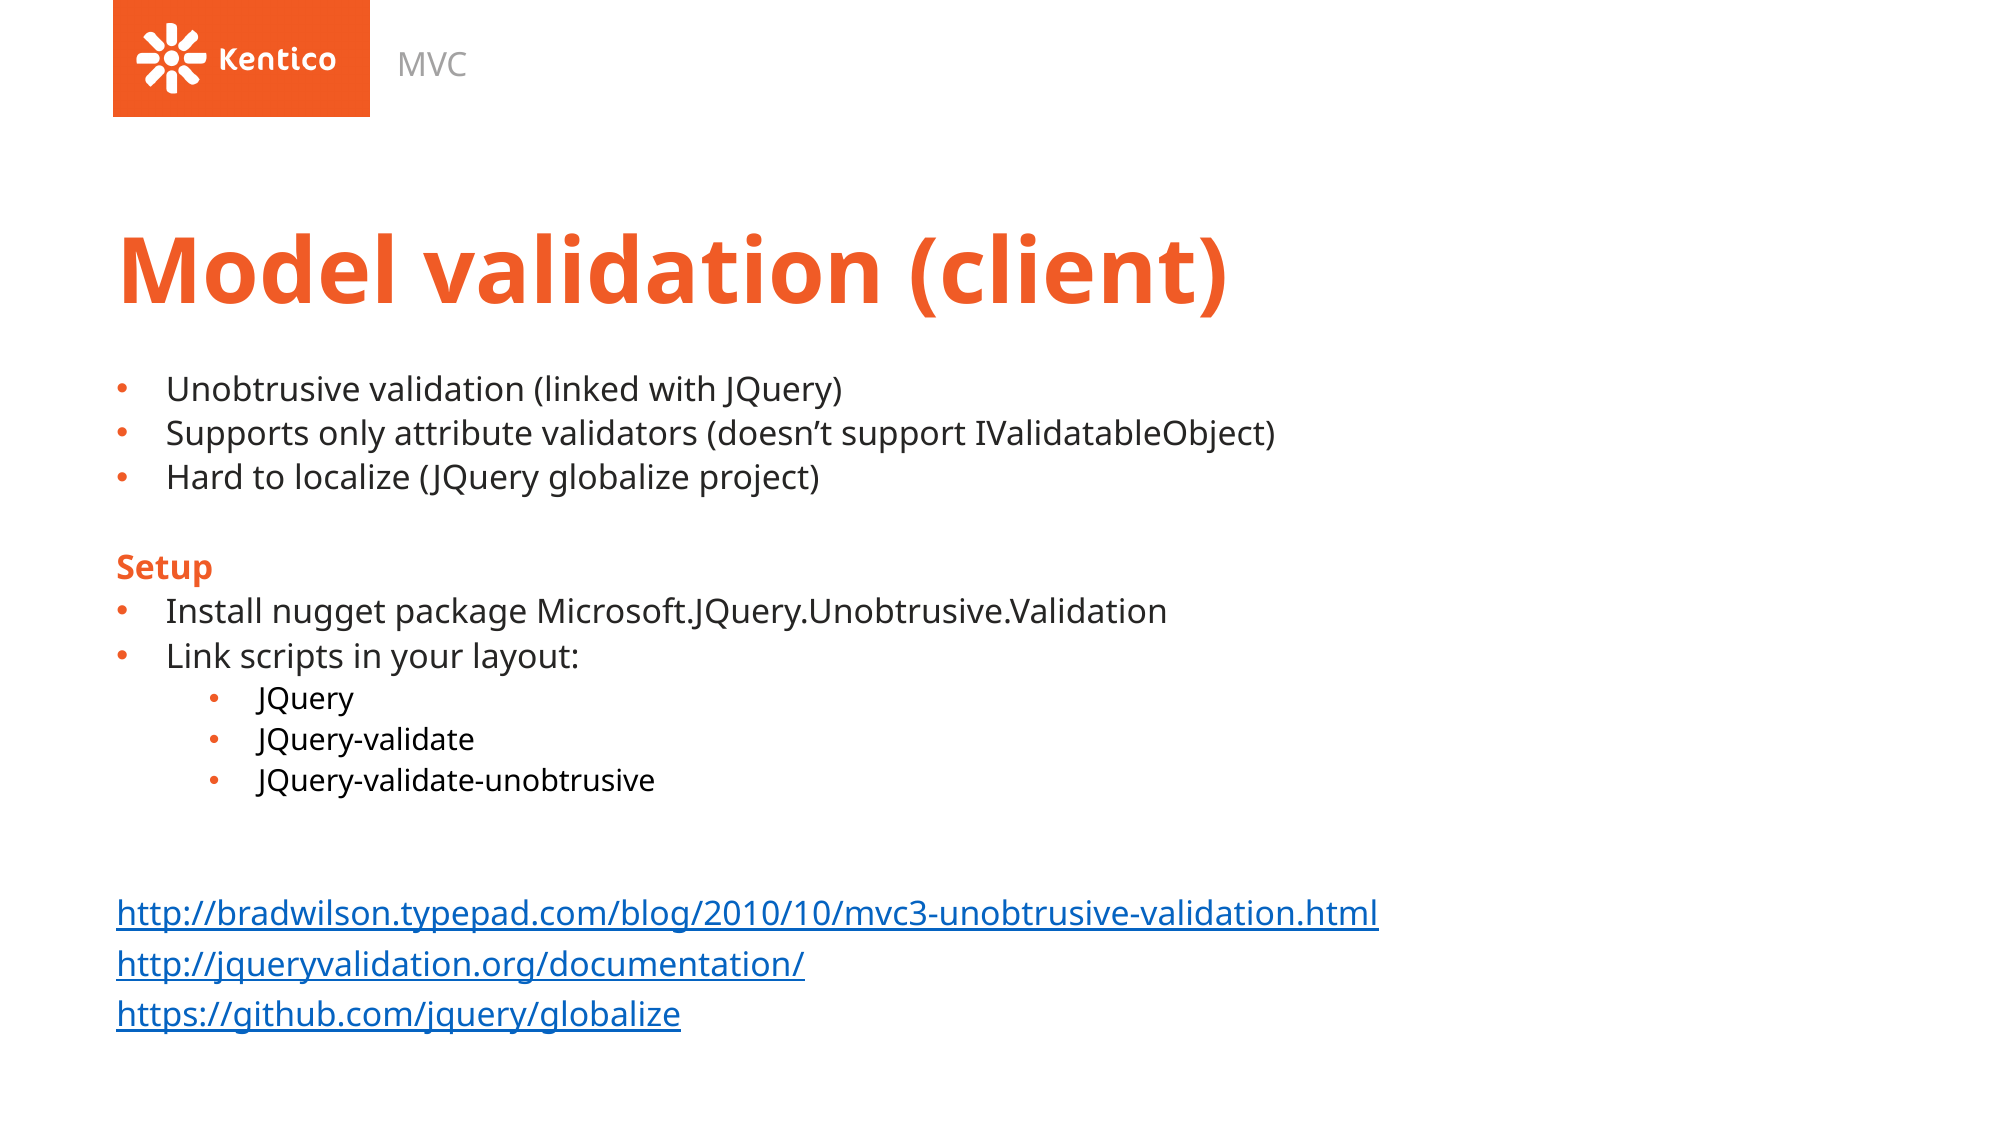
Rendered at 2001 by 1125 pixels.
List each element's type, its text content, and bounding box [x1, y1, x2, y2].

list Unobtrusive validation (linked with JQuery) Supports only attribute validators (doesn’t support IValidatableObject) Hard to localize (JQuery globalize project) Setup Install nugget package Microsoft.JQuery.Unobtrusive.Validation Link scripts in your layout: JQuery JQuery-validate JQuery-validate-unobtrusive http://bradwilson.typepad.com/blog/2010/10/mvc3-unobtrusive-validation.html http://jqueryvalidation.org/documentation/ https://github.com/jquery/globalize [101, 355, 1897, 1049]
title Model validation (client) [101, 221, 1897, 327]
list MVC [381, 31, 1897, 91]
picture [113, 0, 370, 117]
